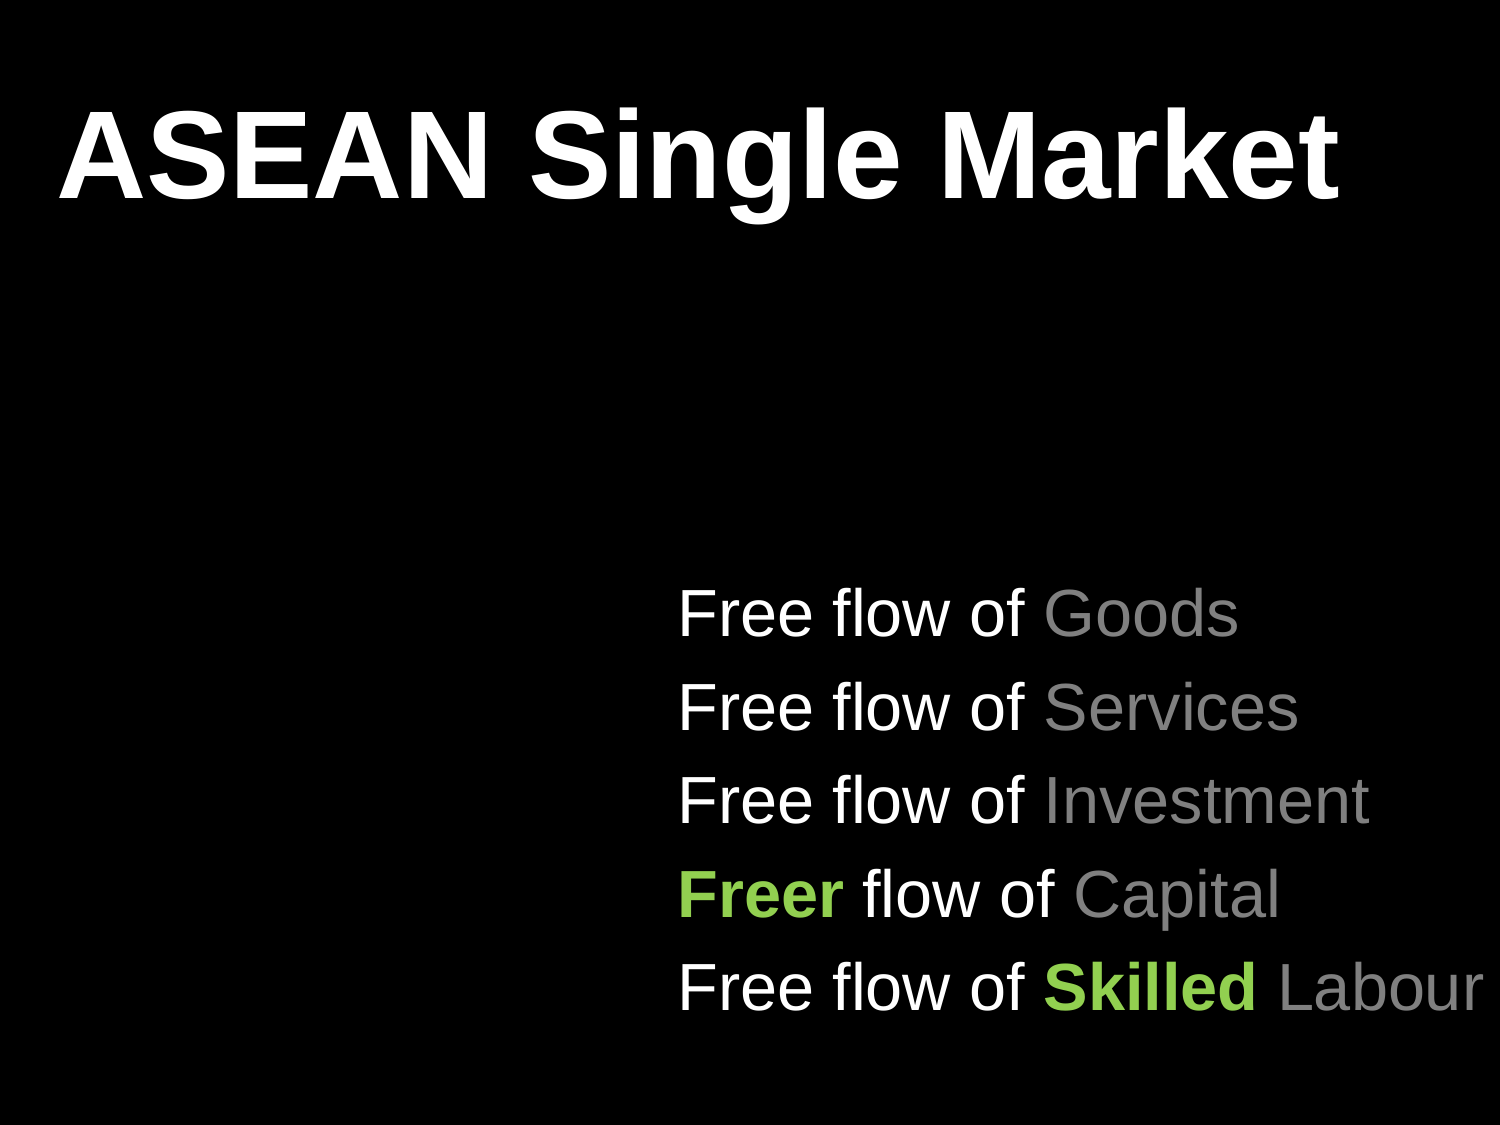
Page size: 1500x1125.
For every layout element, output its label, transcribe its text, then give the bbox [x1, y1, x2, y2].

title ASEAN Single Market [41, 54, 1454, 243]
list Free flow of Goods Free flow of Services Free flow of Investment Freer flow of Capital Free flow of Skilled Labour [662, 562, 1500, 1088]
